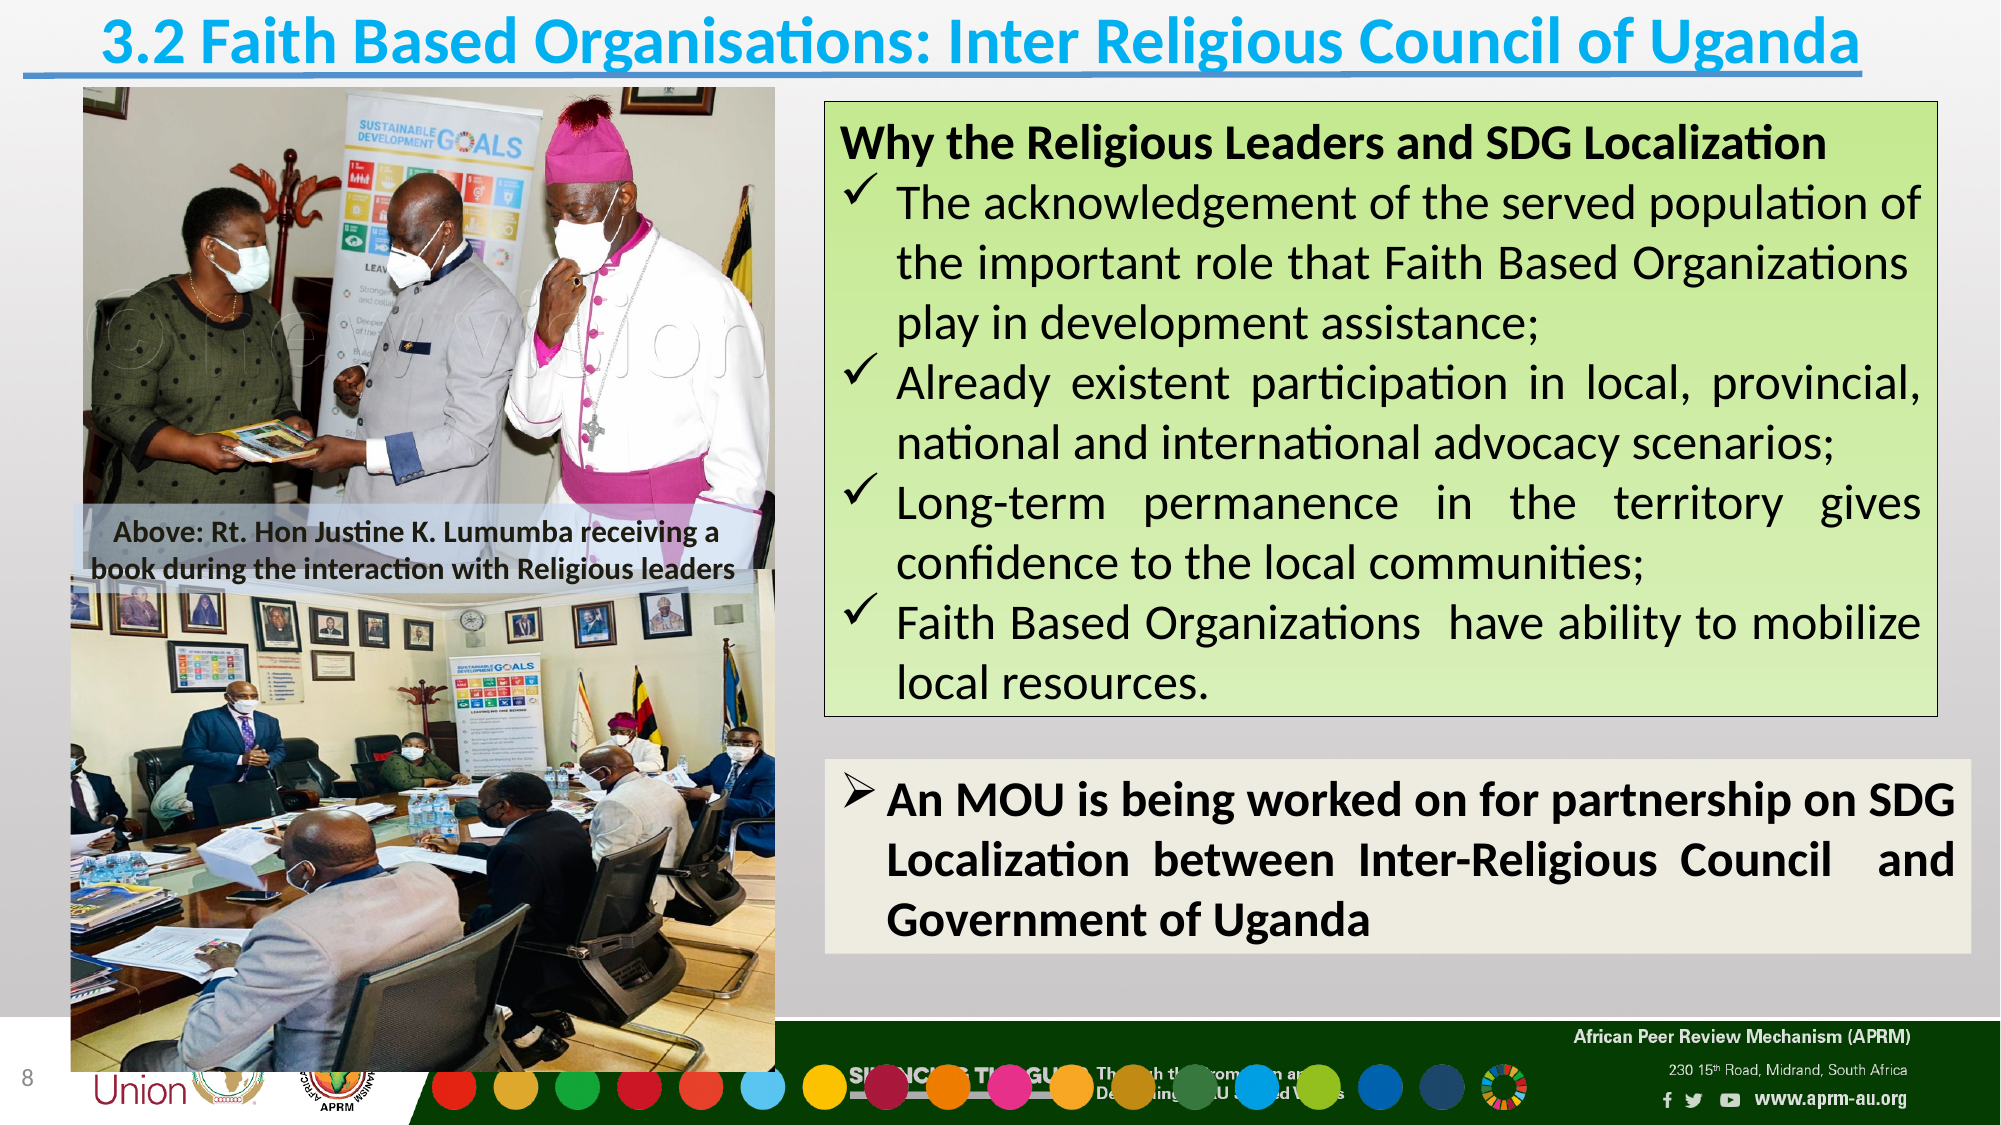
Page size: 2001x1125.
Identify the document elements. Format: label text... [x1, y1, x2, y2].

slide_number 8 [6, 1046, 408, 1107]
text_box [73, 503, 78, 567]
picture [0, 0, 2001, 1125]
text_box 3.2 Faith Based Organisations: Inter Religious Council of Uganda [70, 0, 1925, 86]
text_box Why the Religious Leaders and SDG Localization The acknowledgement of the served population of the important role that Faith Based Organizations play in development assistance; Already existent participation in local, provincial, national and international advocacy scenarios; Long-term permanence in the territory gives confidence to the local communities; Faith Based Organizations have ability to mobilize local resources. [824, 101, 1938, 717]
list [83, 87, 776, 568]
text_box An MOU is being worked on for partnership on SDG Localization between Inter-Religious Council and Government of Uganda [824, 759, 1972, 954]
